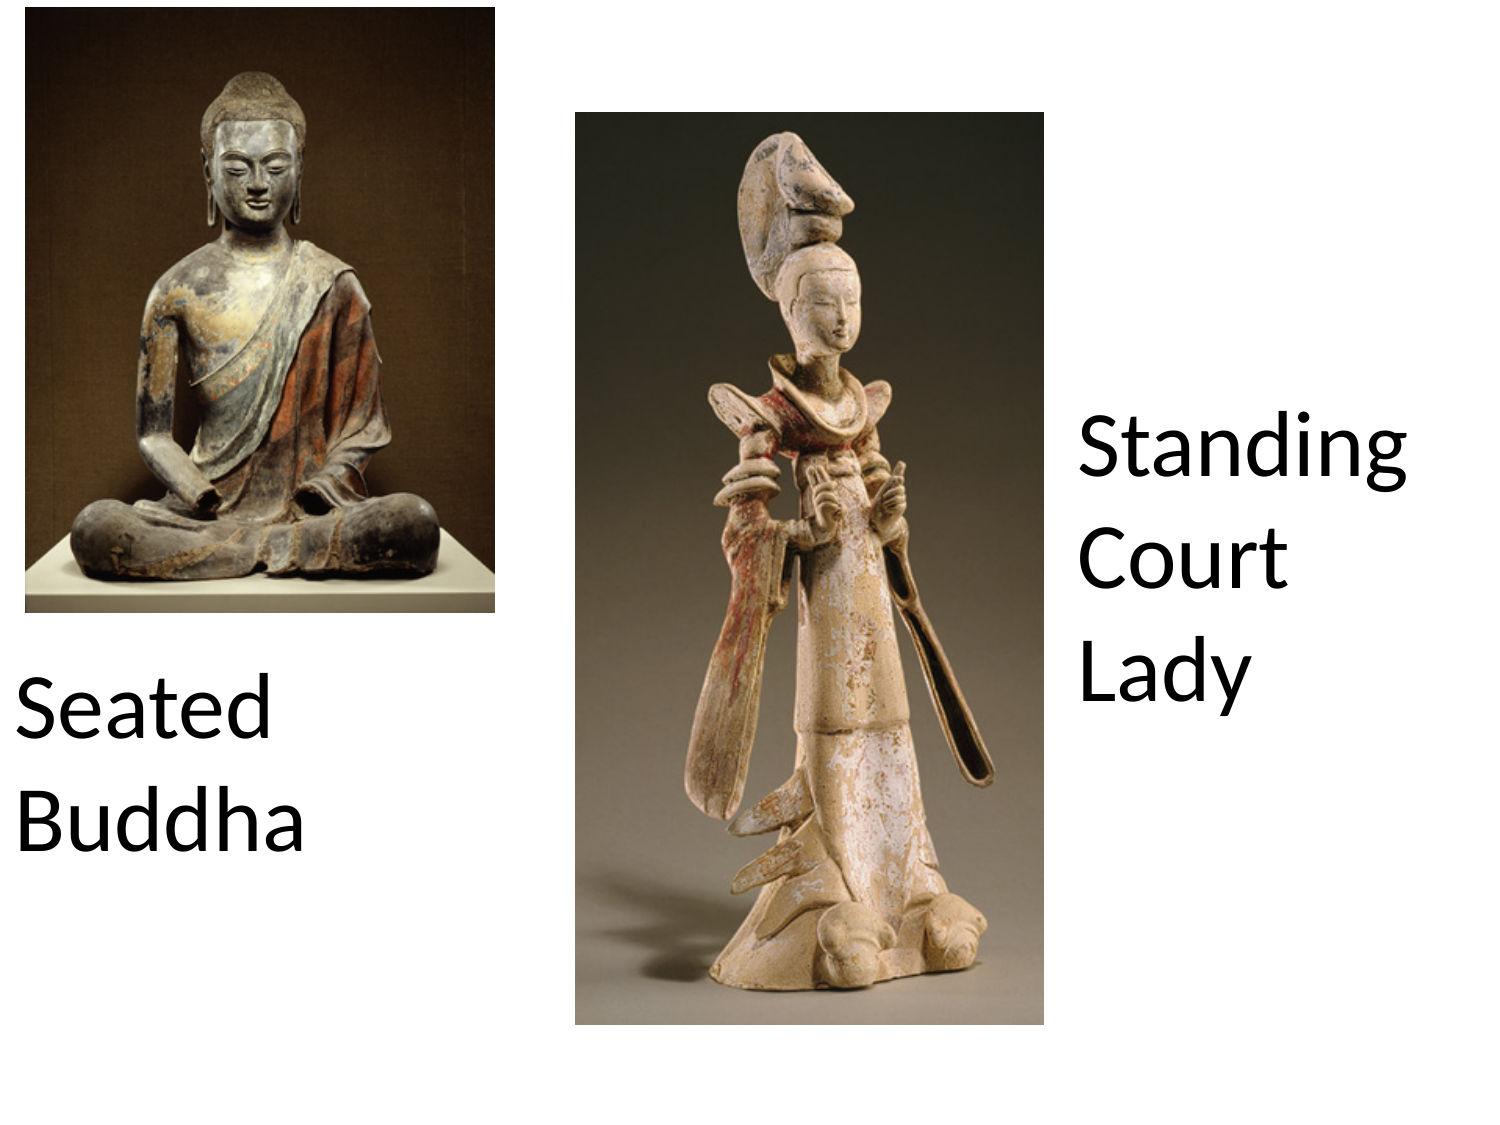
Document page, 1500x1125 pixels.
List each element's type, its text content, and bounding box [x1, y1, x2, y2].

picture [25, 7, 495, 613]
text_box Seated Buddha [0, 637, 488, 878]
text_box Standing Court Lady [1062, 375, 1463, 728]
picture [574, 112, 1044, 1026]
